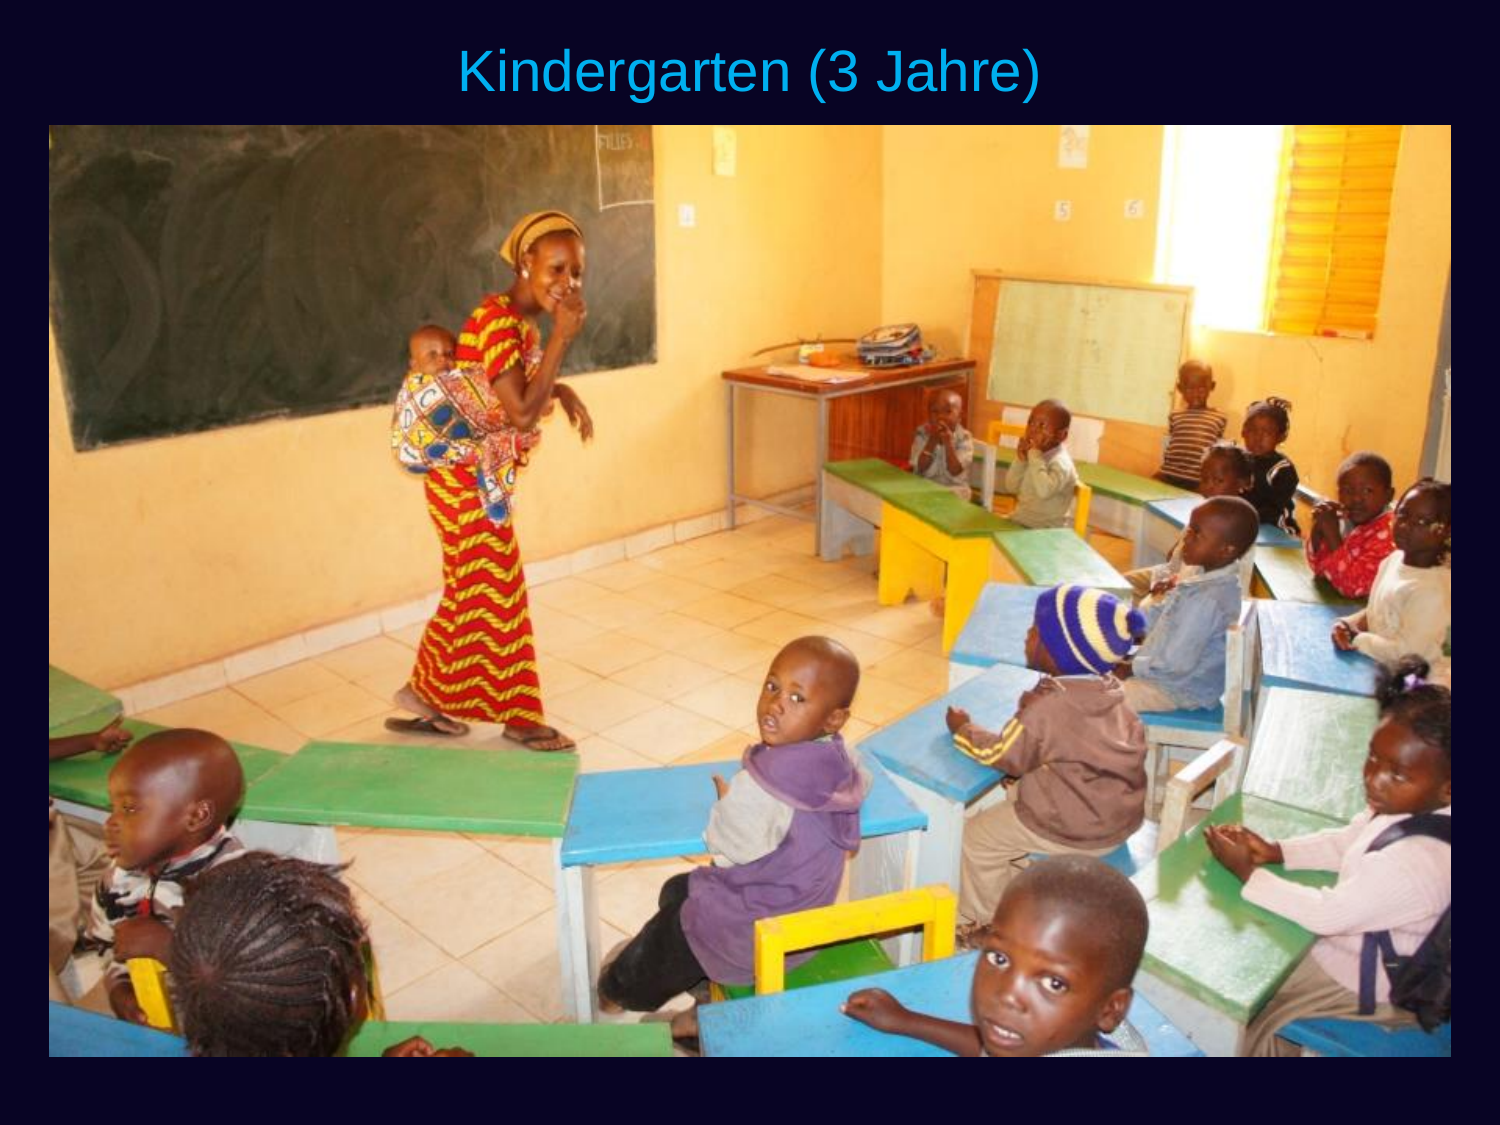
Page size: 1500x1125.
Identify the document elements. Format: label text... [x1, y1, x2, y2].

picture [49, 125, 1451, 1058]
title Kindergarten (3 Jahre) [75, 9, 1425, 123]
